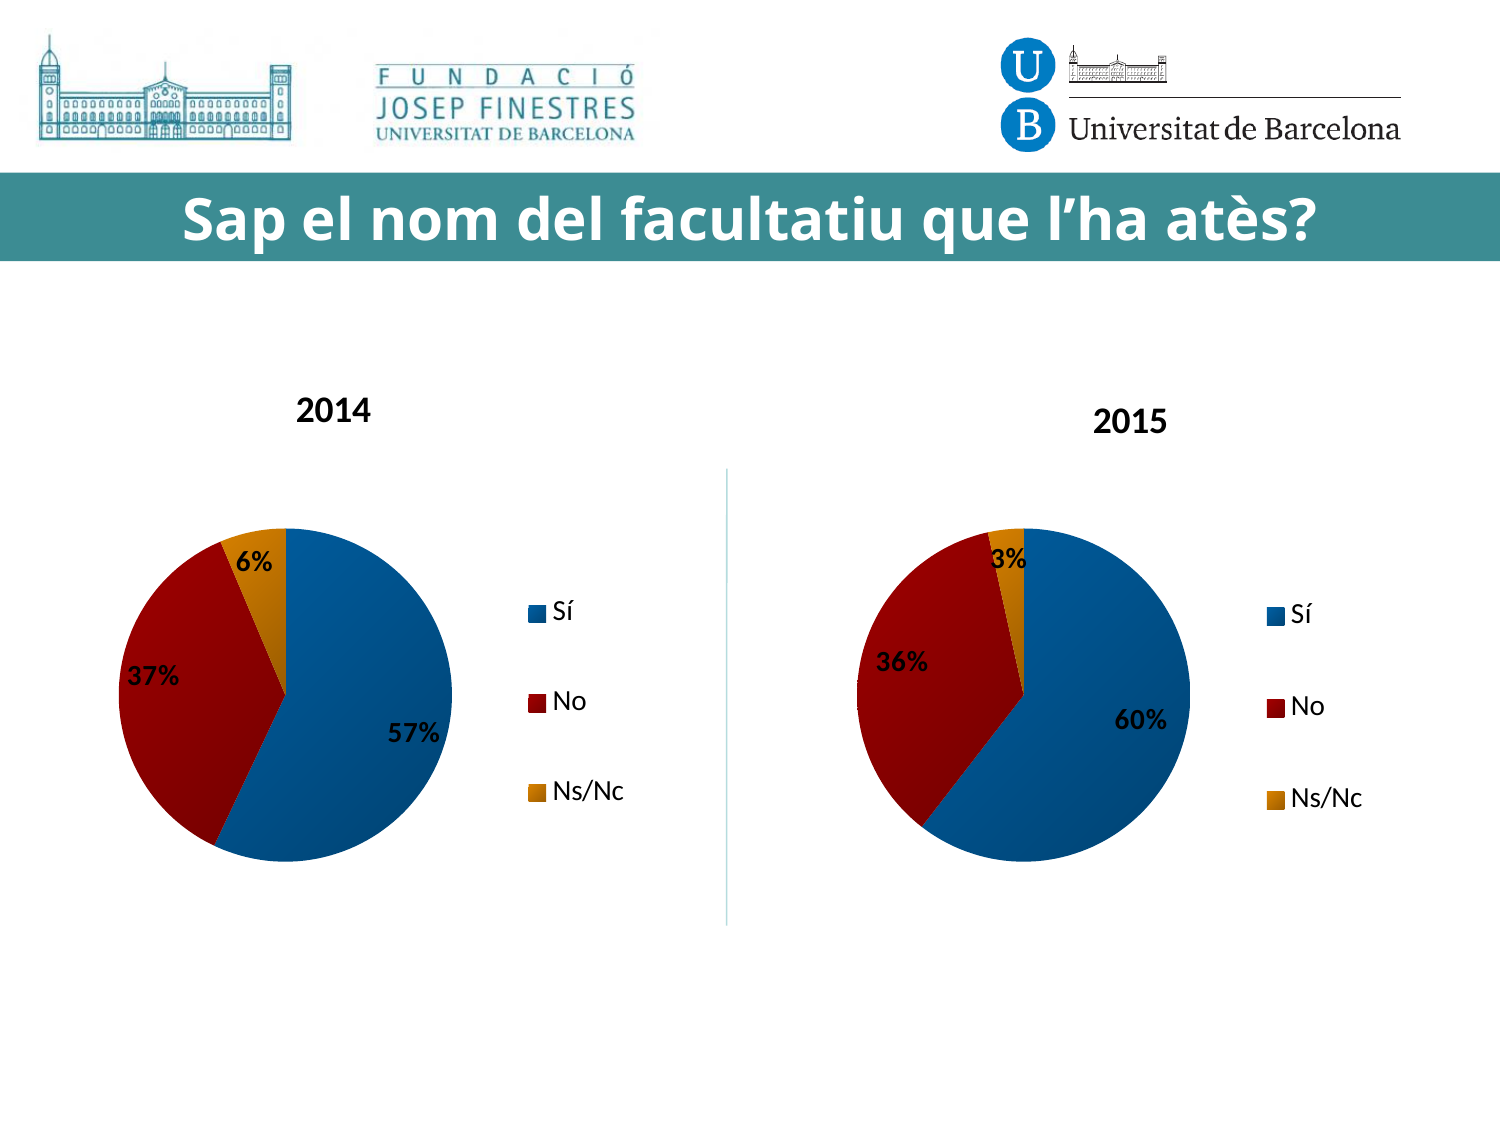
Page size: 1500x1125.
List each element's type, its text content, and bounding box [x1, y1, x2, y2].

picture [19, 28, 664, 153]
chart [0, 269, 1500, 1125]
title Sap el nom del facultatiu que l’ha atès? [0, 172, 1500, 262]
